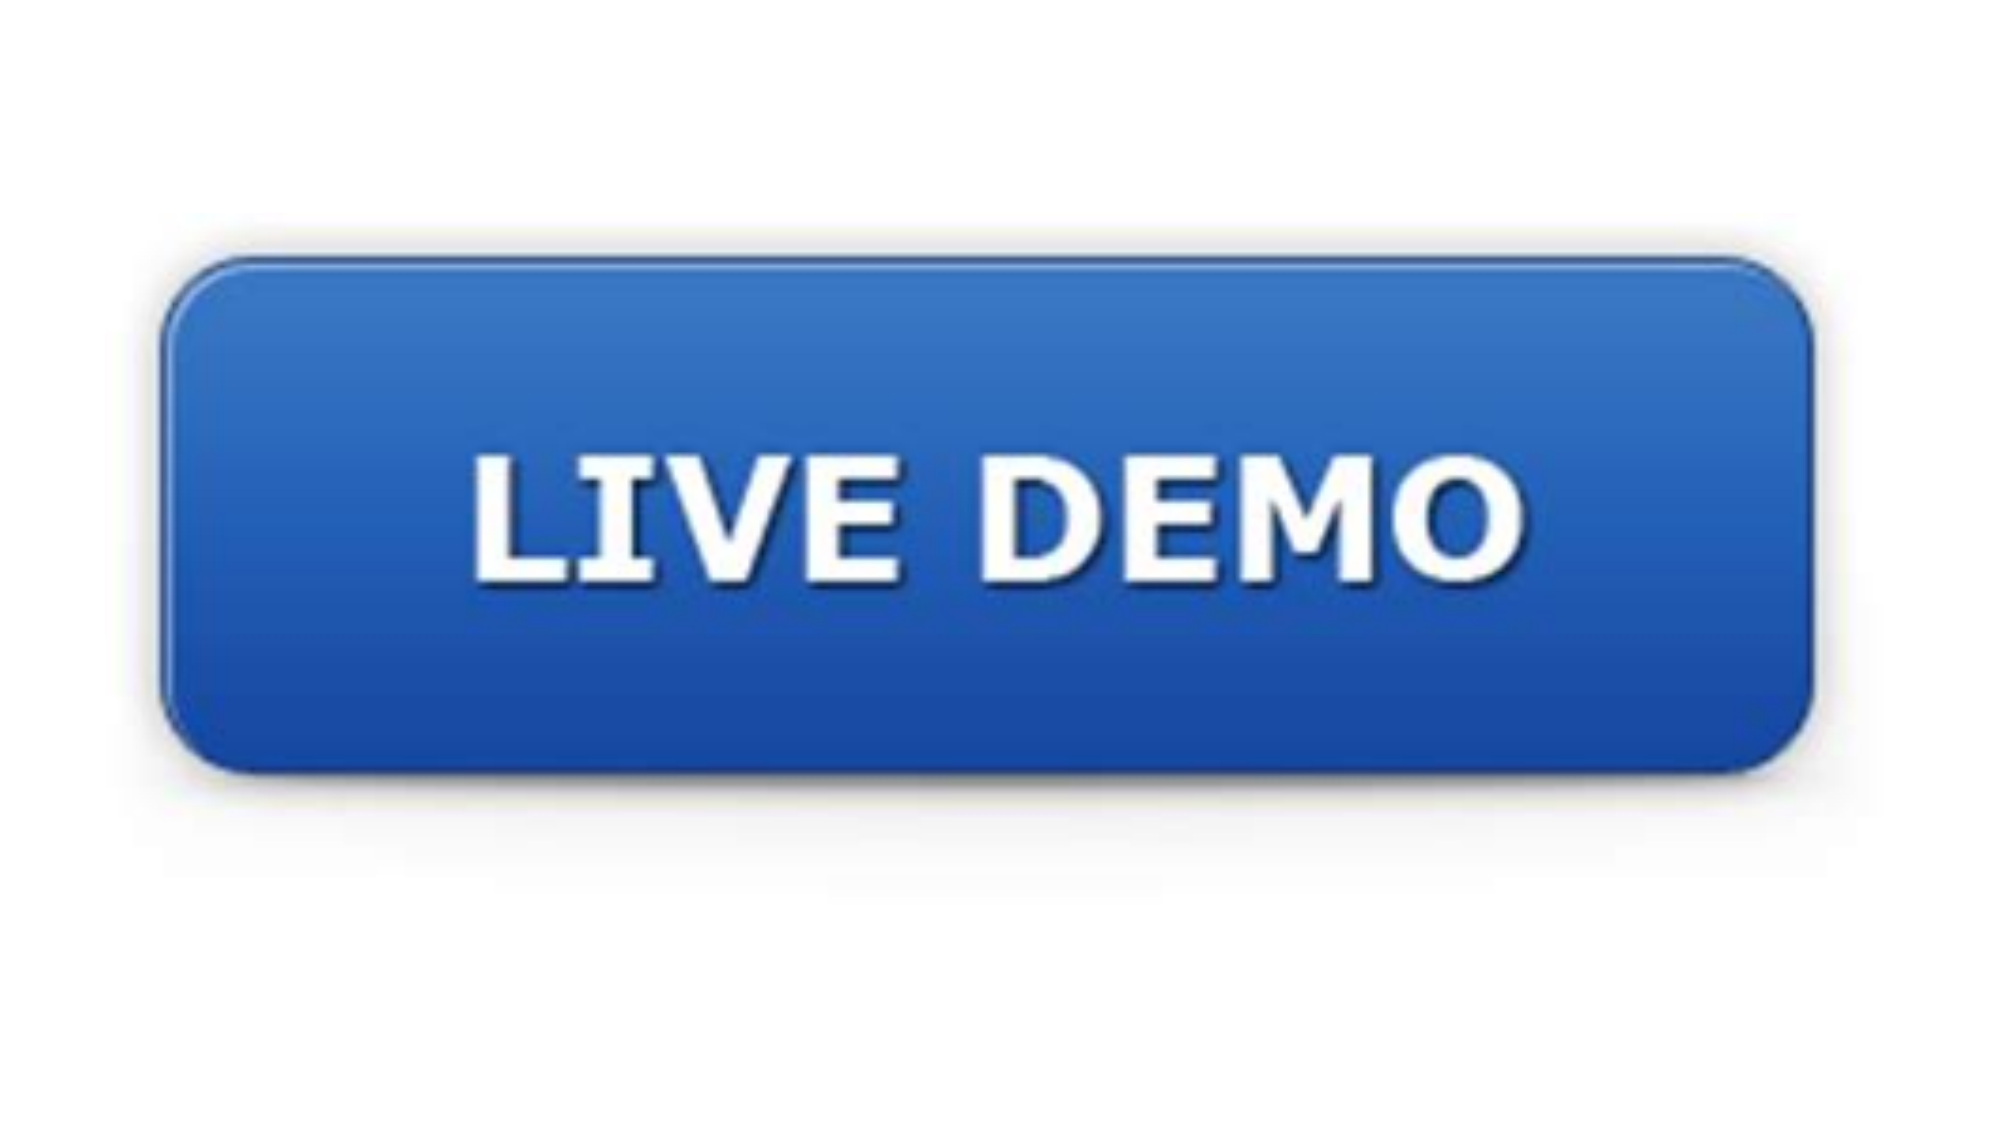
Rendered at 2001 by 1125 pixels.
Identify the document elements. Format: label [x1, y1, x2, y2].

picture [105, 213, 1895, 912]
